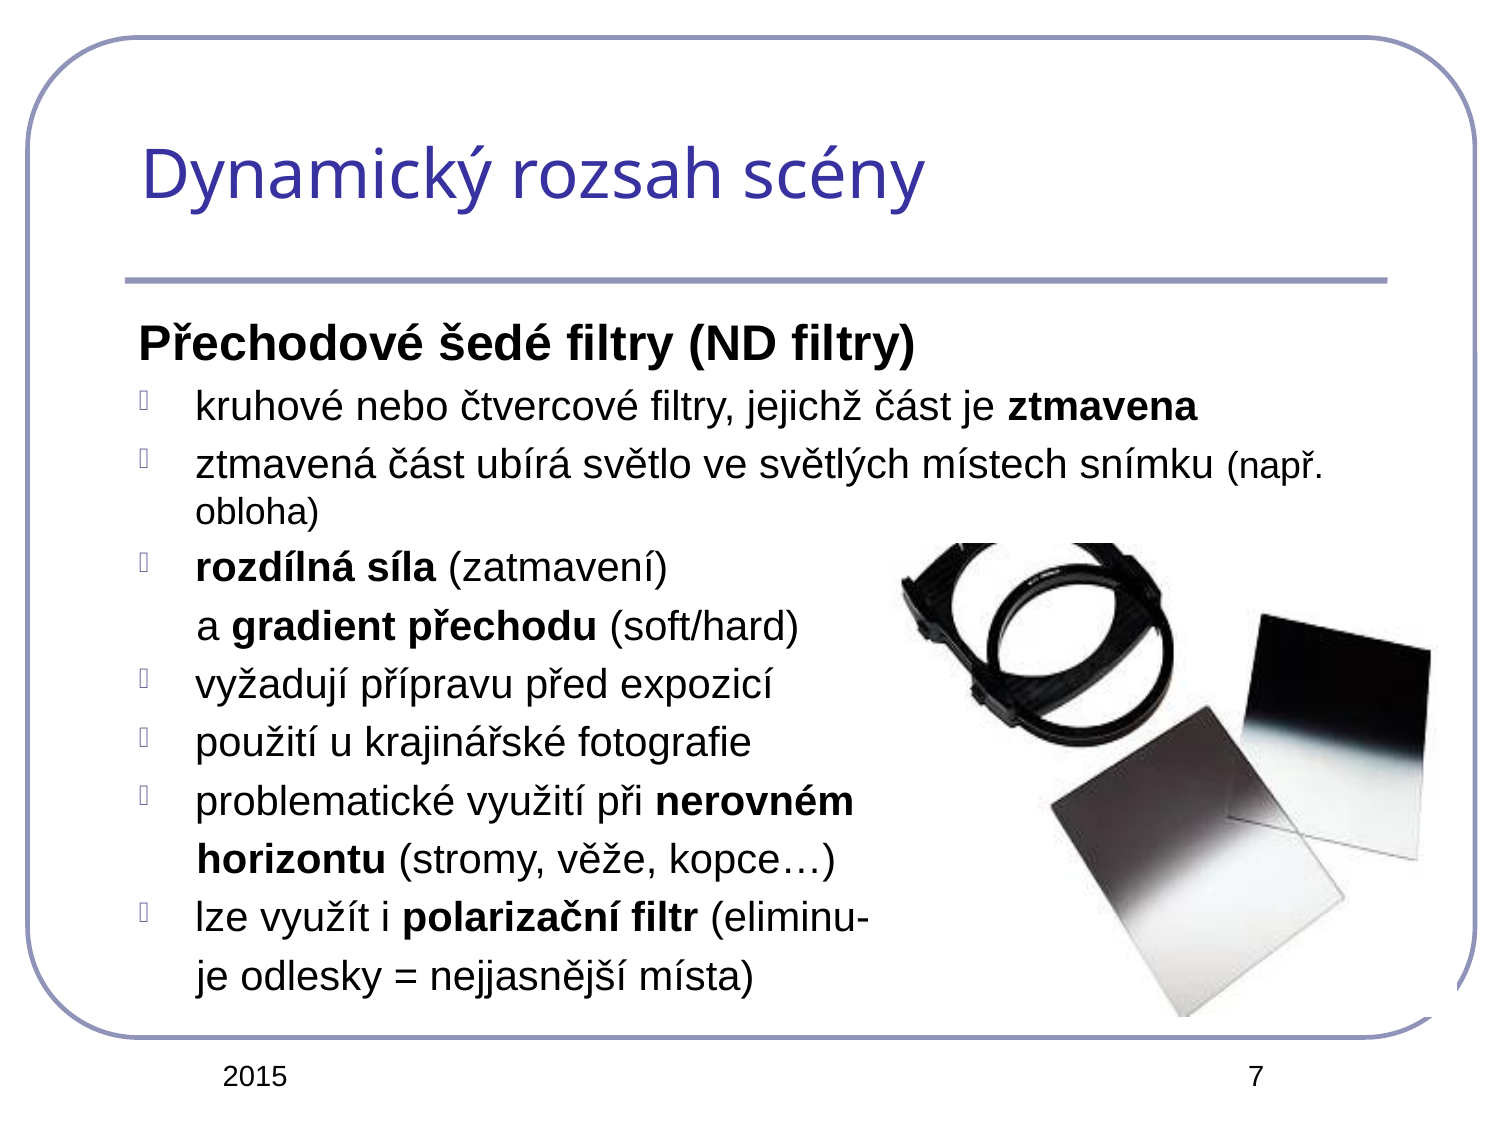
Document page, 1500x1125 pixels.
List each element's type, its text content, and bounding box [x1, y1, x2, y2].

list Přechodové šedé filtry (ND filtry) kruhové nebo čtvercové filtry, jejichž část je ztmavena ztmavená část ubírá světlo ve světlých místech snímku (např. obloha) rozdílná síla (zatmavení) a gradient přechodu (soft/hard) vyžadují přípravu před expozicí použití u krajinářské fotografie problematické využití při nerovném horizontu (stromy, věže, kopce…) lze využít i polarizační filtr (eliminu- je odlesky = nejjasnější místa) [64, 302, 1471, 1071]
footer 2015 [17, 1049, 493, 1125]
picture [891, 543, 1457, 1017]
slide_number 7 [1124, 1071, 1388, 1125]
title Dynamický rozsah scény [125, 54, 1388, 220]
